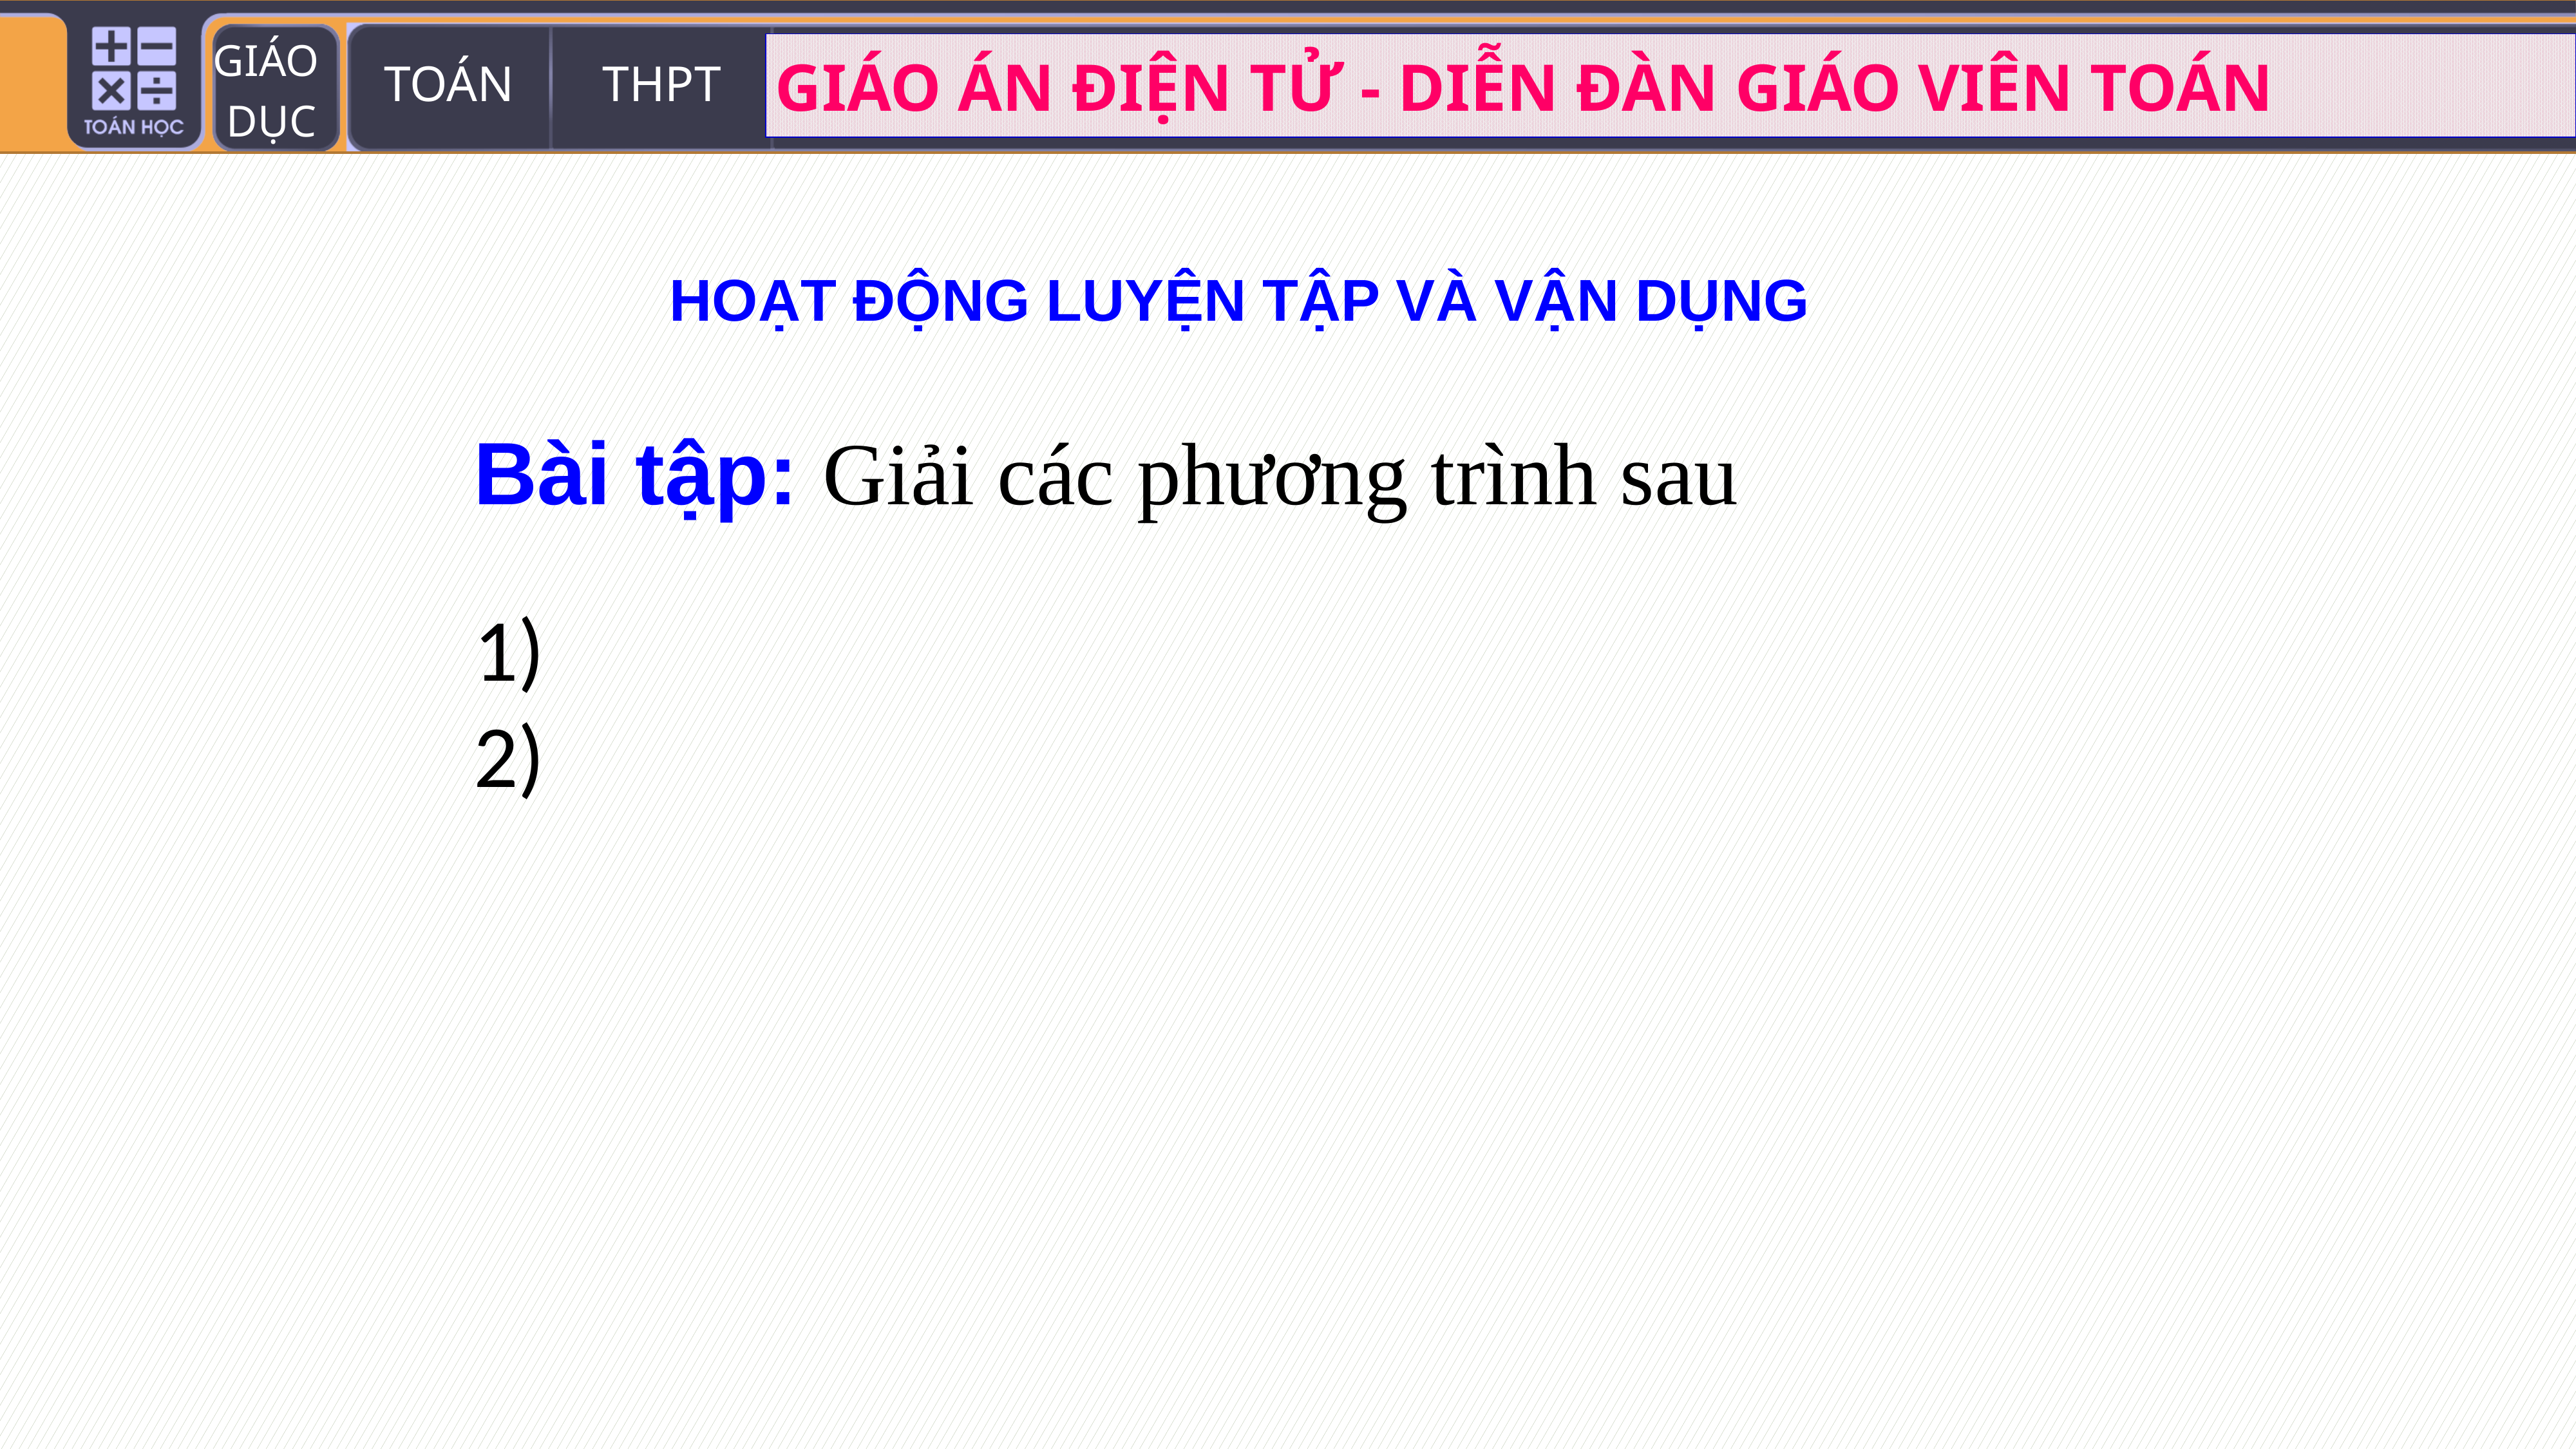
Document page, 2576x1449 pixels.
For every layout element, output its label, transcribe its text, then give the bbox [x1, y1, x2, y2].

text_box HOẠT ĐỘNG LUYỆN TẬP VÀ VẬN DỤNG [660, 257, 1980, 338]
text_box Bài tập: Giải các phương trình sau [464, 411, 2246, 634]
